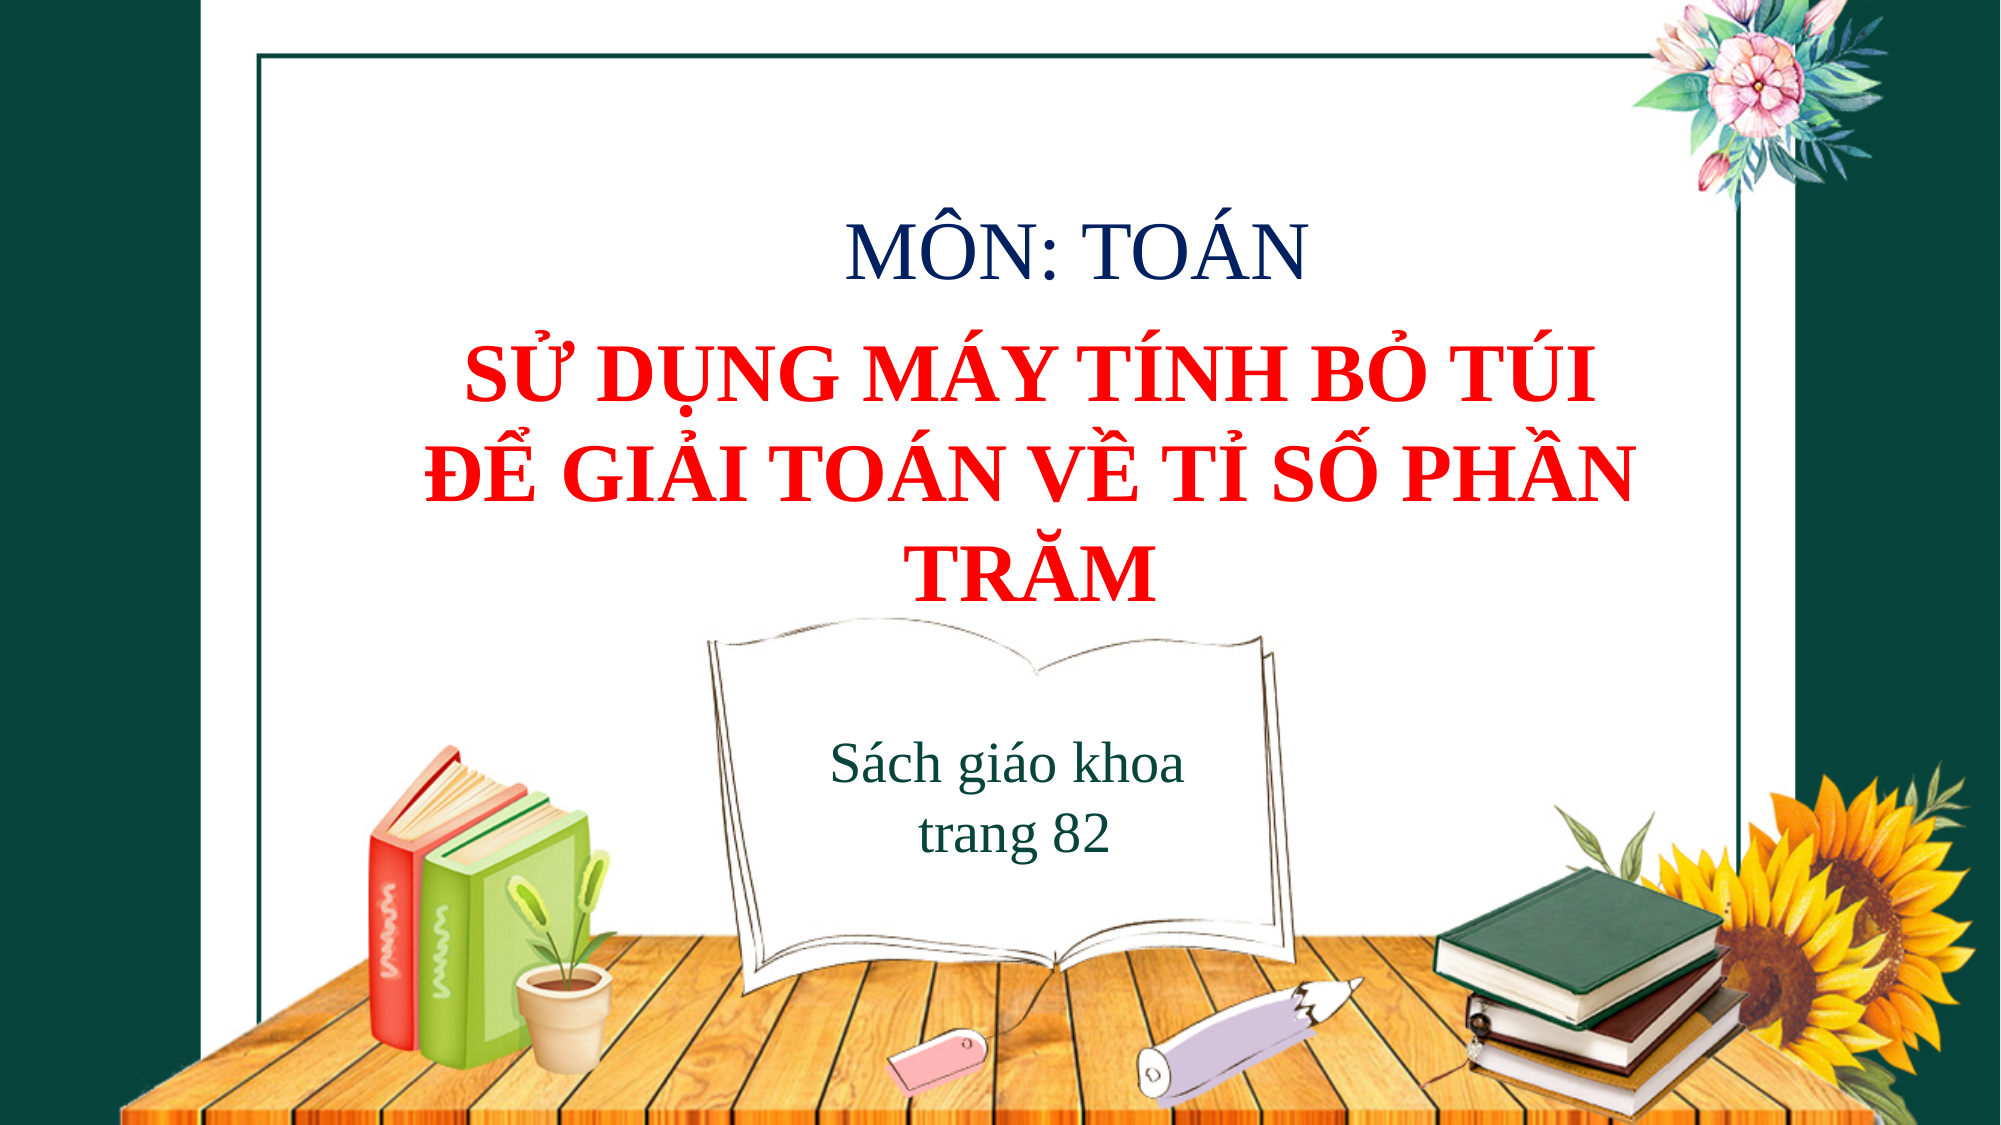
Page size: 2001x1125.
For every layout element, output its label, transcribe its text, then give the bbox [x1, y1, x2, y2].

text_box Sách giáo khoa trang 82 [725, 716, 1304, 872]
text_box MÔN: TOÁN [829, 139, 1326, 304]
text_box SỬ DỤNG MÁY TÍNH BỎ TÚI ĐỂ GIẢI TOÁN VỀ TỈ SỐ PHẦN TRĂM [408, 310, 1654, 626]
picture [0, 0, 2001, 1125]
